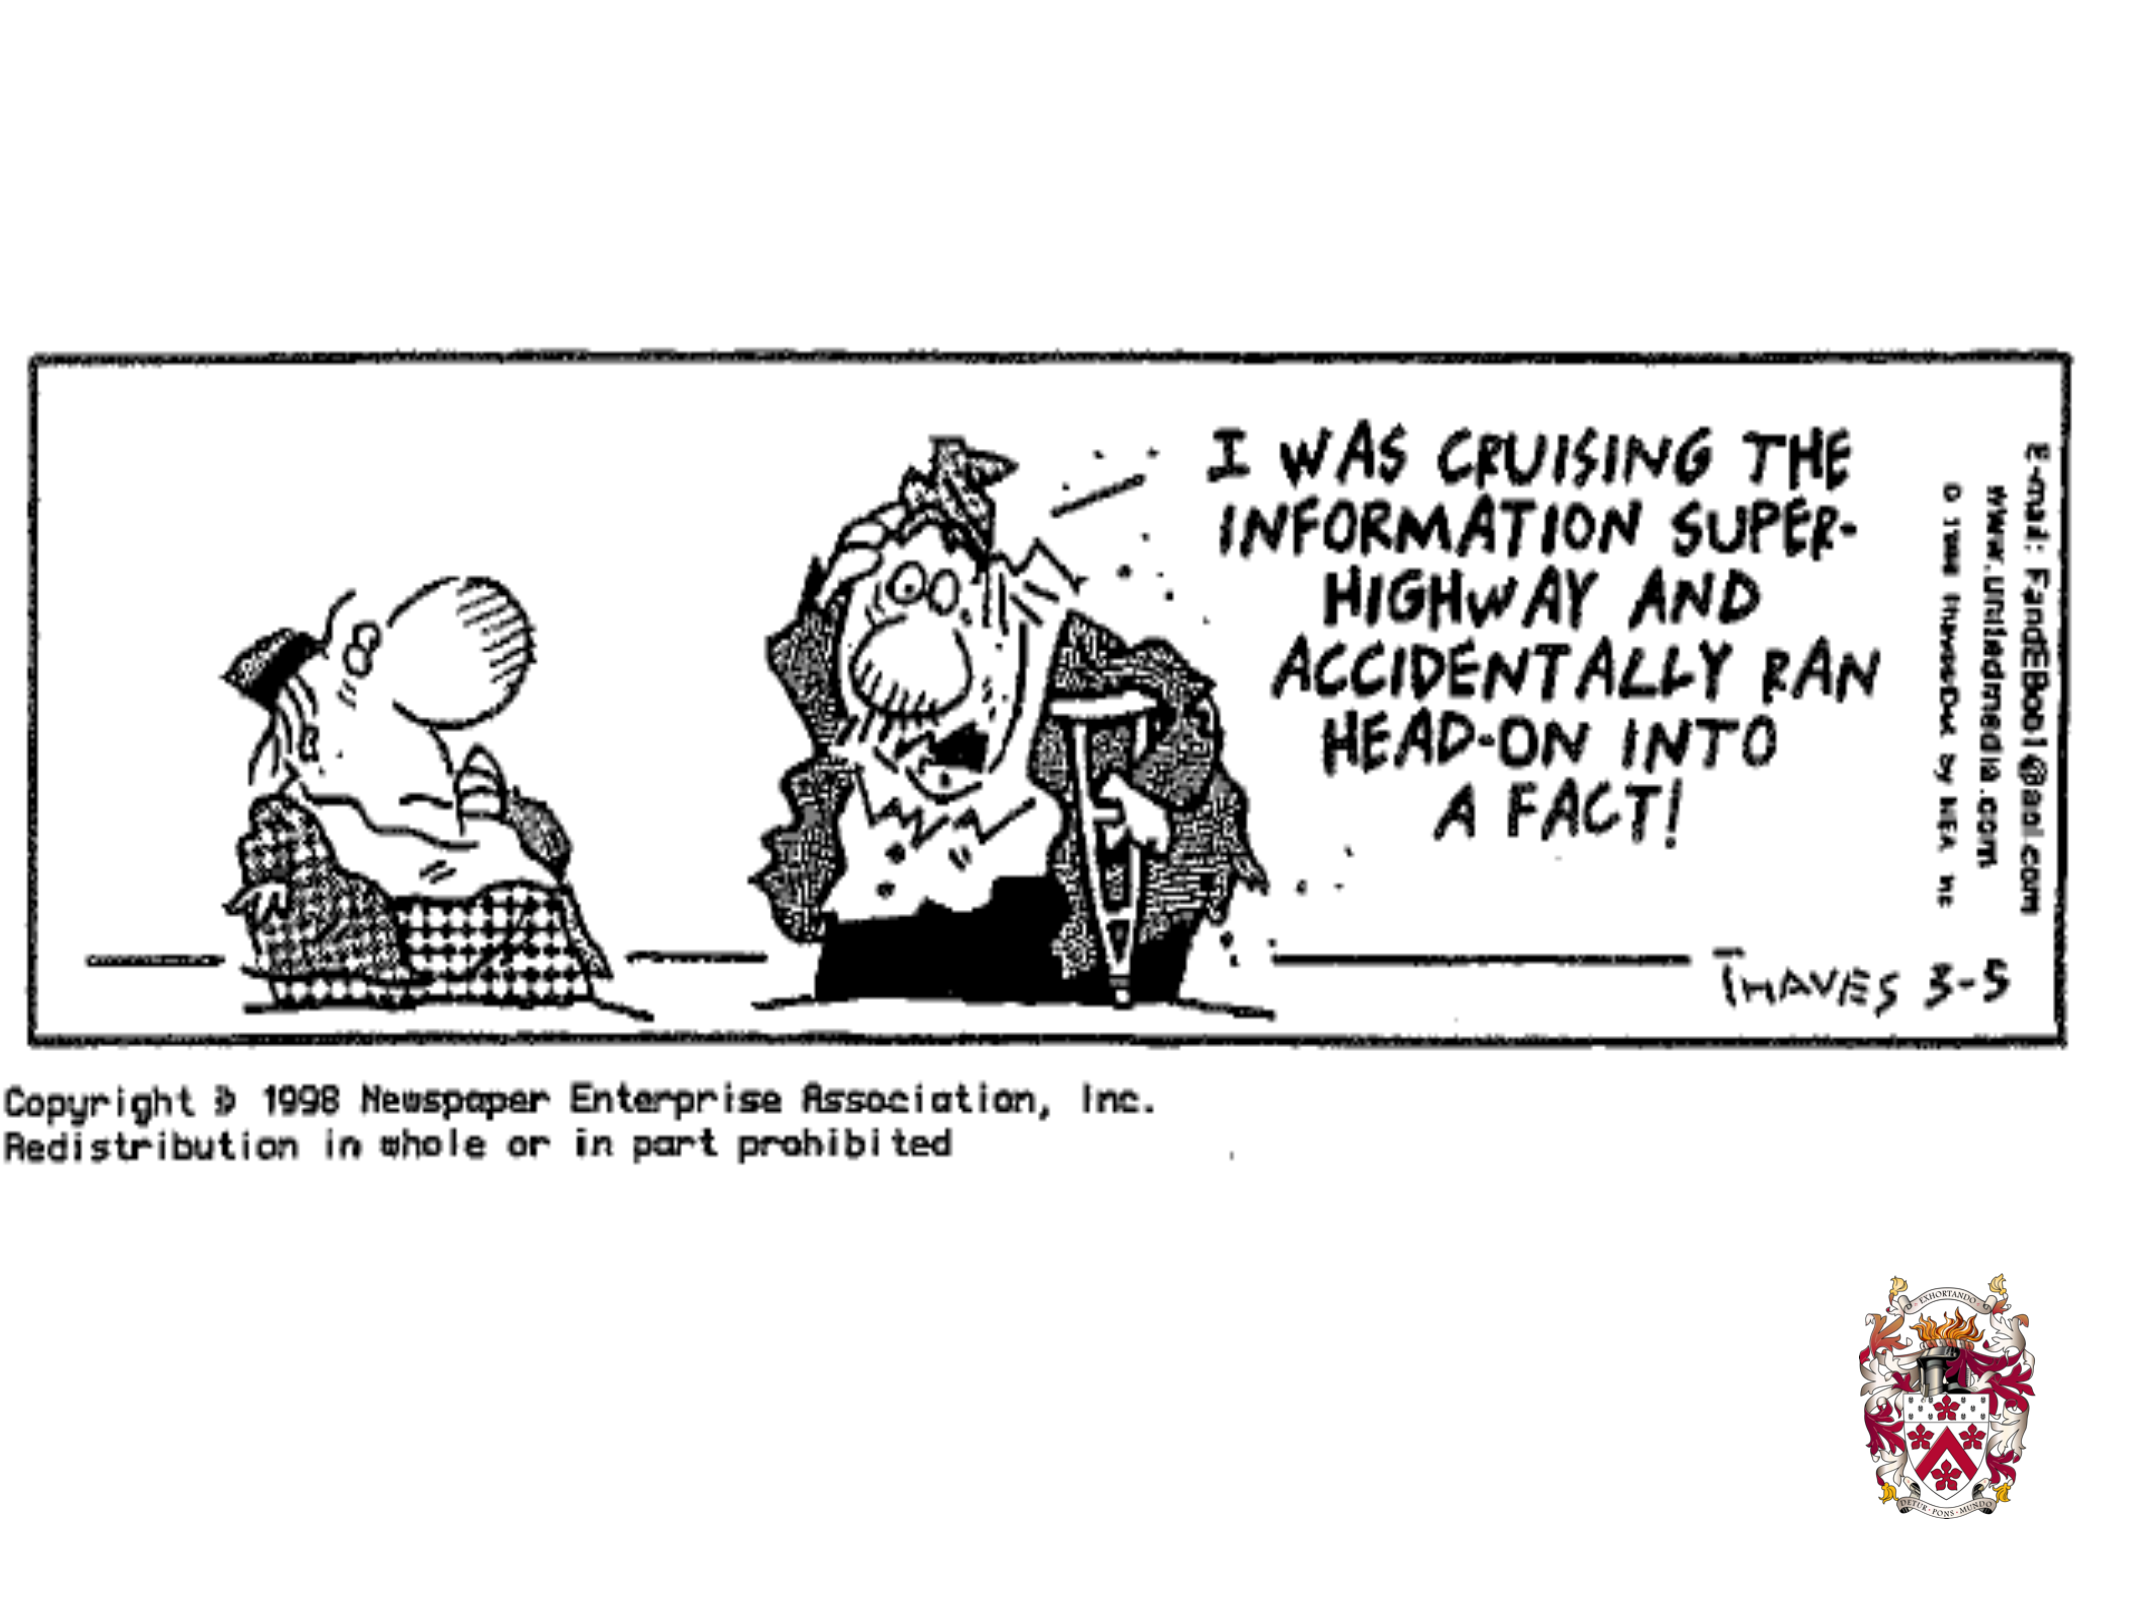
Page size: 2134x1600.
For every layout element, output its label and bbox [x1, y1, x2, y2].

picture [1859, 1248, 2036, 1519]
picture [0, 267, 2134, 1240]
